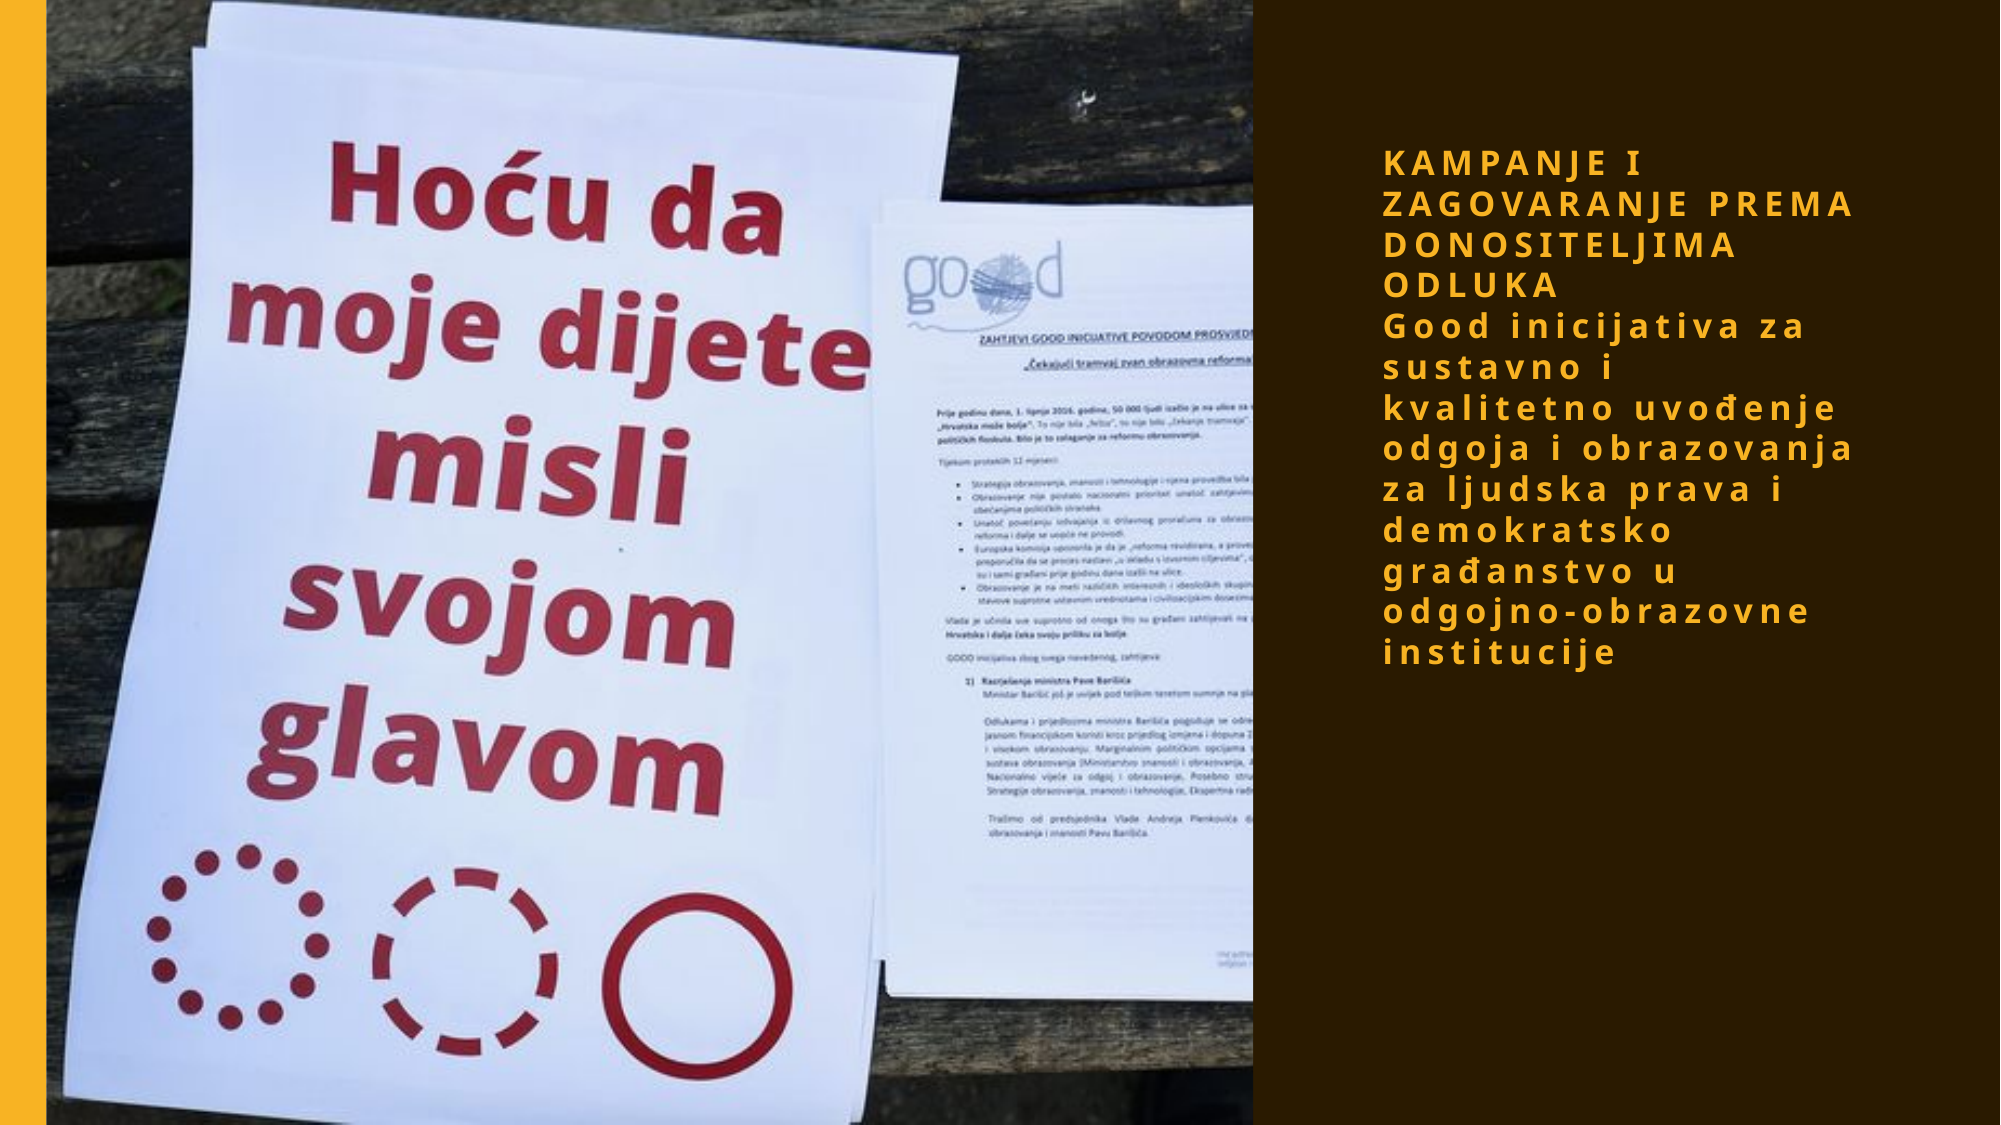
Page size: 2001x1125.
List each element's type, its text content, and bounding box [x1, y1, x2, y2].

picture [46, 0, 1254, 1125]
title kampanje i zagovaranje prema donositeljima odluka Good inicijativa za sustavno i kvalitetno uvođenje odgoja i obrazovanja za ljudska prava i demokratsko građanstvo u odgojno-obrazovne institucije [1367, 75, 1875, 679]
